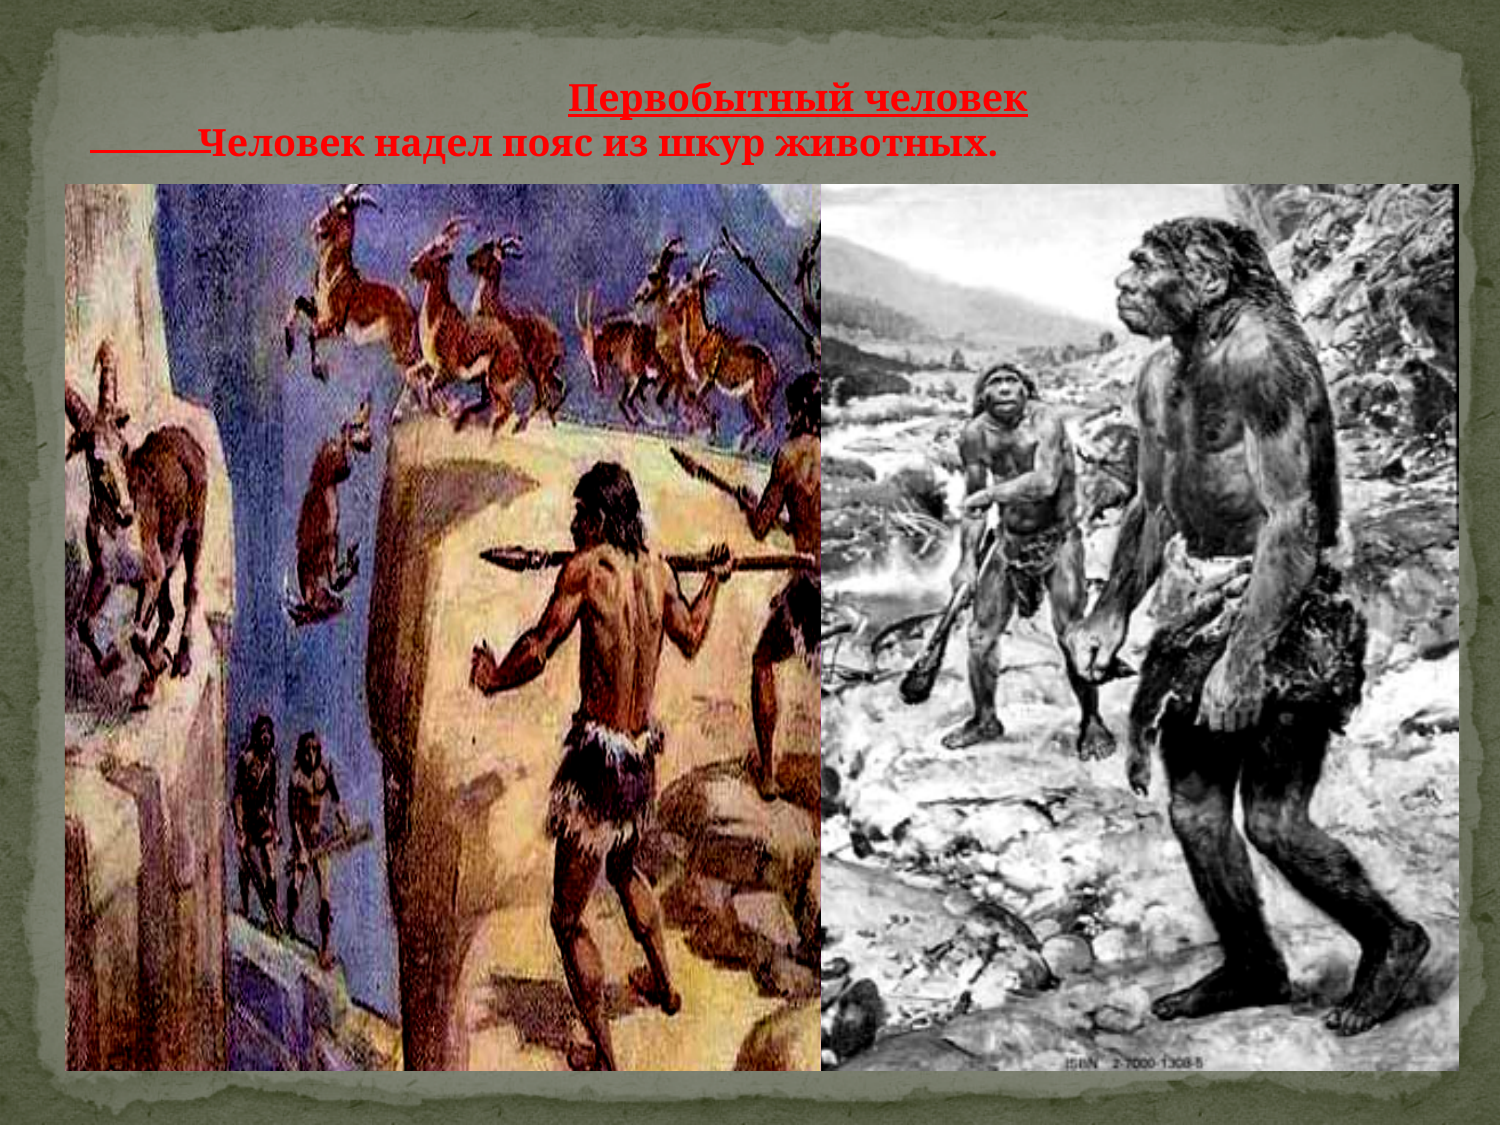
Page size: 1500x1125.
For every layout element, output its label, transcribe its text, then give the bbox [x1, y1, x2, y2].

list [828, 186, 1456, 1069]
text_box Первобытный человек Человек надел пояс из шкур животных. [182, 66, 1329, 173]
picture [64, 184, 820, 1071]
title [74, 54, 1425, 174]
